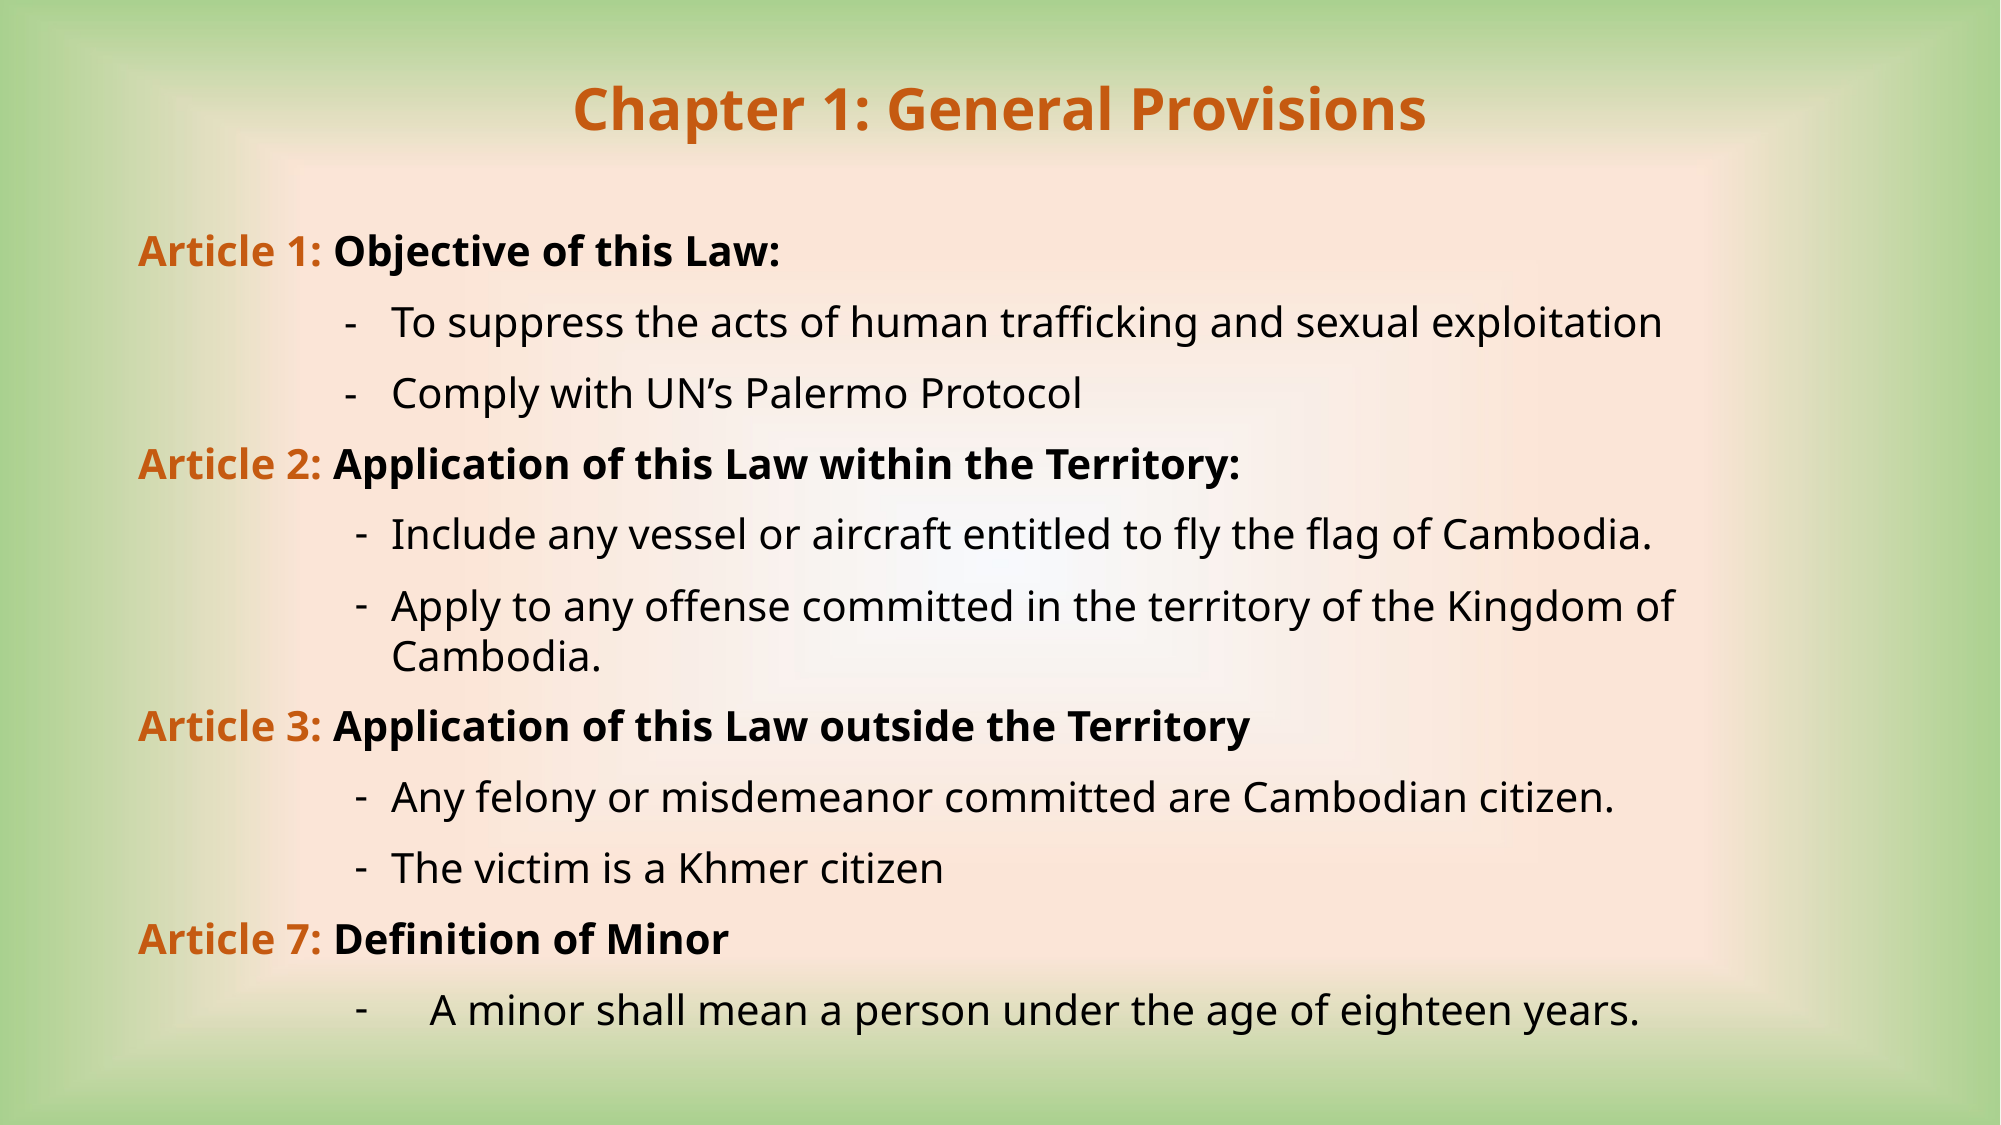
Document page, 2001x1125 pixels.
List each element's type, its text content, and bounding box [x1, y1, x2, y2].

title Chapter 1: General Provisions [137, 45, 1863, 179]
list Article 1: Objective of this Law: - To suppress the acts of human trafficking and sexual exploitation - Comply with UN’s Palermo Protocol Article 2: Application of this Law within the Territory: Include any vessel or aircraft entitled to fly the flag of Cambodia. Apply to any offense committed in the territory of the Kingdom of Cambodia. Article 3: Application of this Law outside the Territory Any felony or misdemeanor committed are Cambodian citizen. The victim is a Khmer citizen Article 7: Definition of Minor A minor shall mean a person under the age of eighteen years. [123, 217, 1849, 1057]
picture [0, 0, 2001, 1125]
